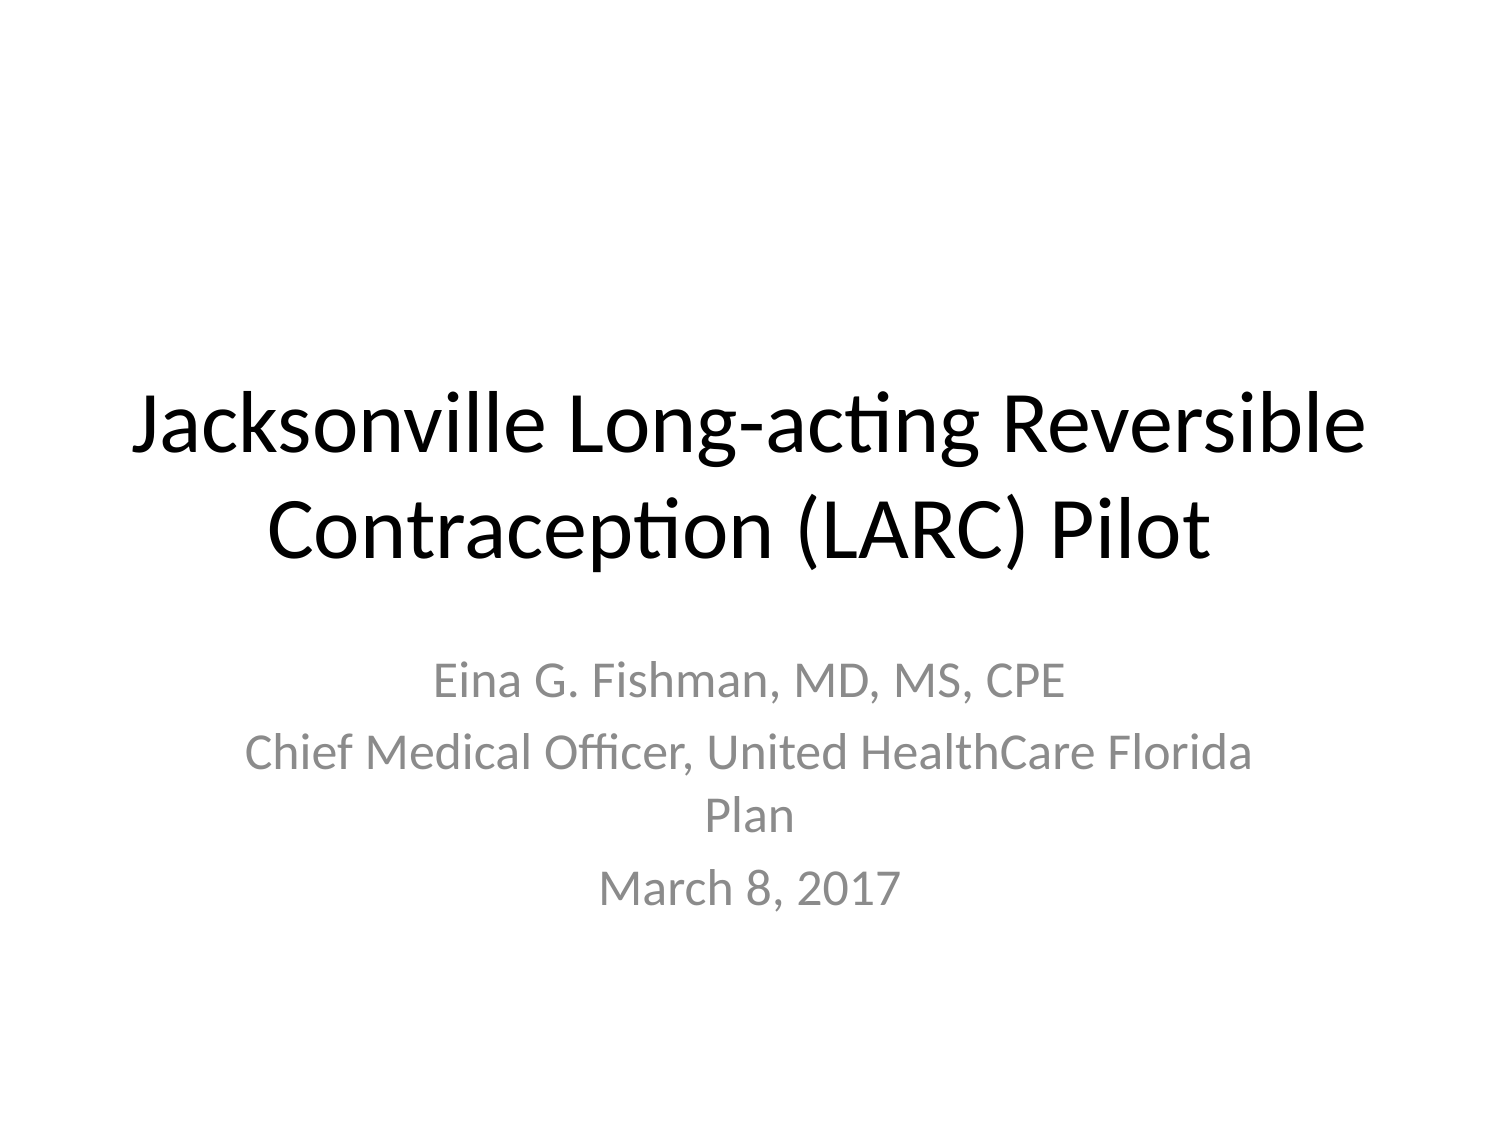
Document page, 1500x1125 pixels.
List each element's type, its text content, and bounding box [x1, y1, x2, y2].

subtitle Eina G. Fishman, MD, MS, CPE Chief Medical Officer, United HealthCare Florida Plan March 8, 2017 [225, 637, 1275, 925]
title Jacksonville Long-acting Reversible Contraception (LARC) Pilot [112, 349, 1388, 591]
